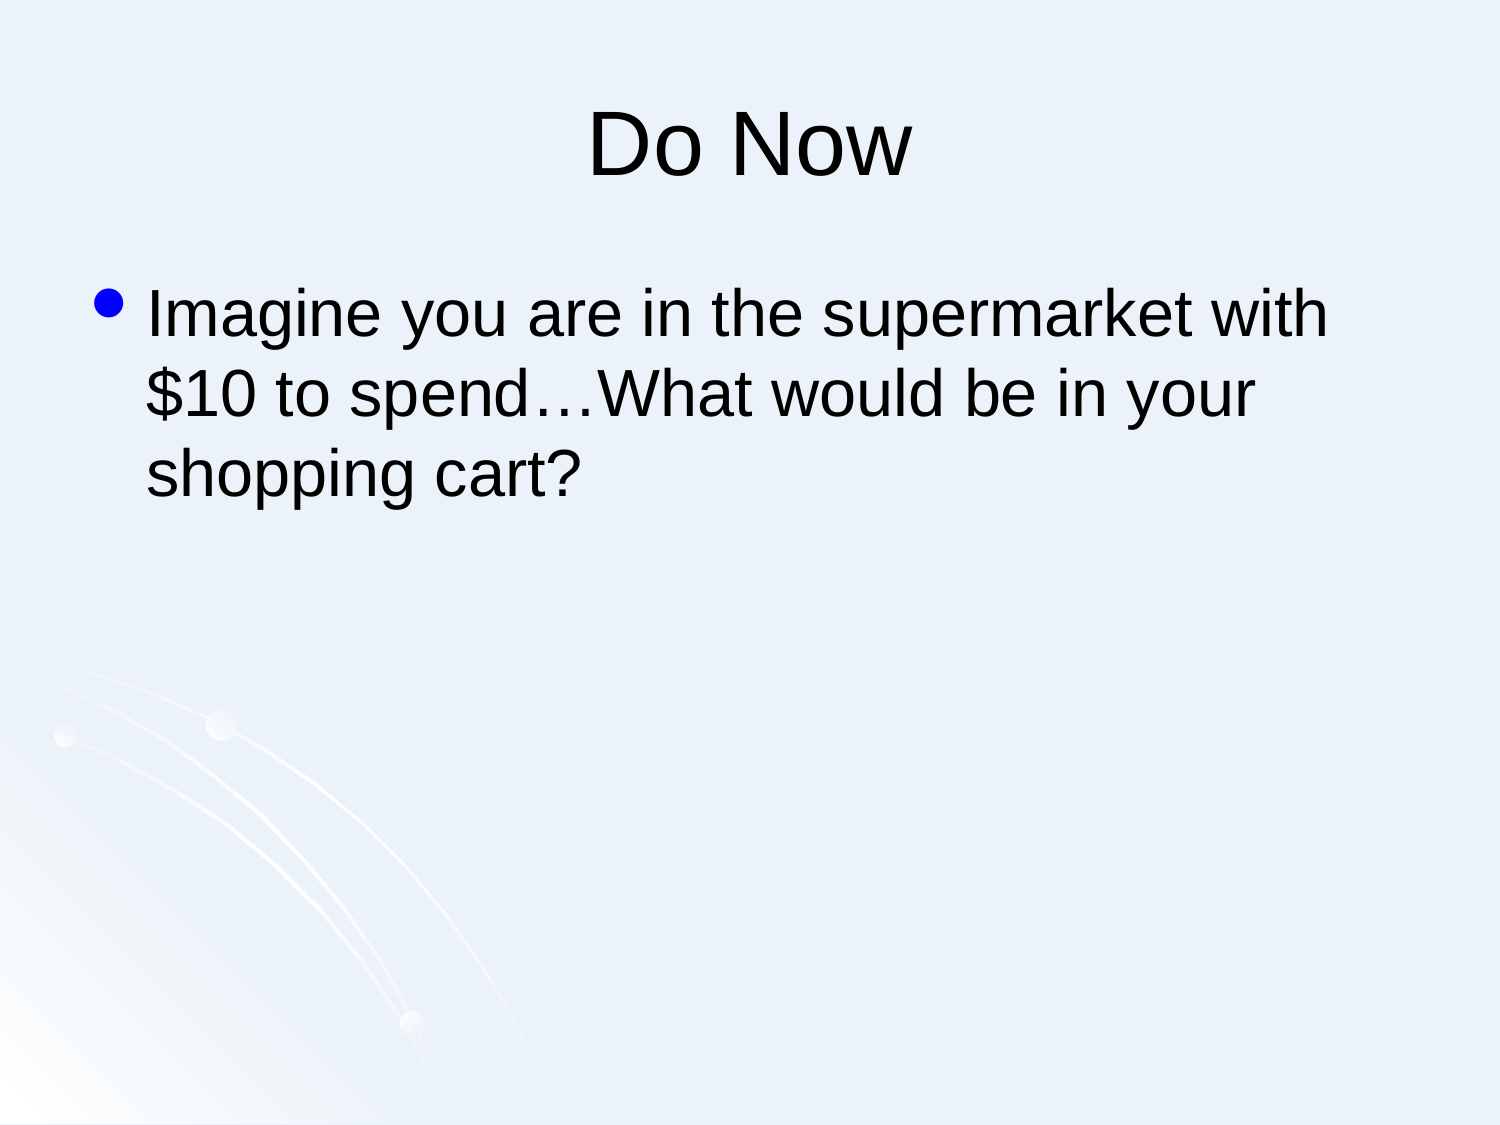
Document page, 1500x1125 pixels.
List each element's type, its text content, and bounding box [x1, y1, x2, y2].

list Imagine you are in the supermarket with $10 to spend…What would be in your shopping cart? [75, 262, 1425, 1006]
title Do Now [75, 45, 1425, 233]
